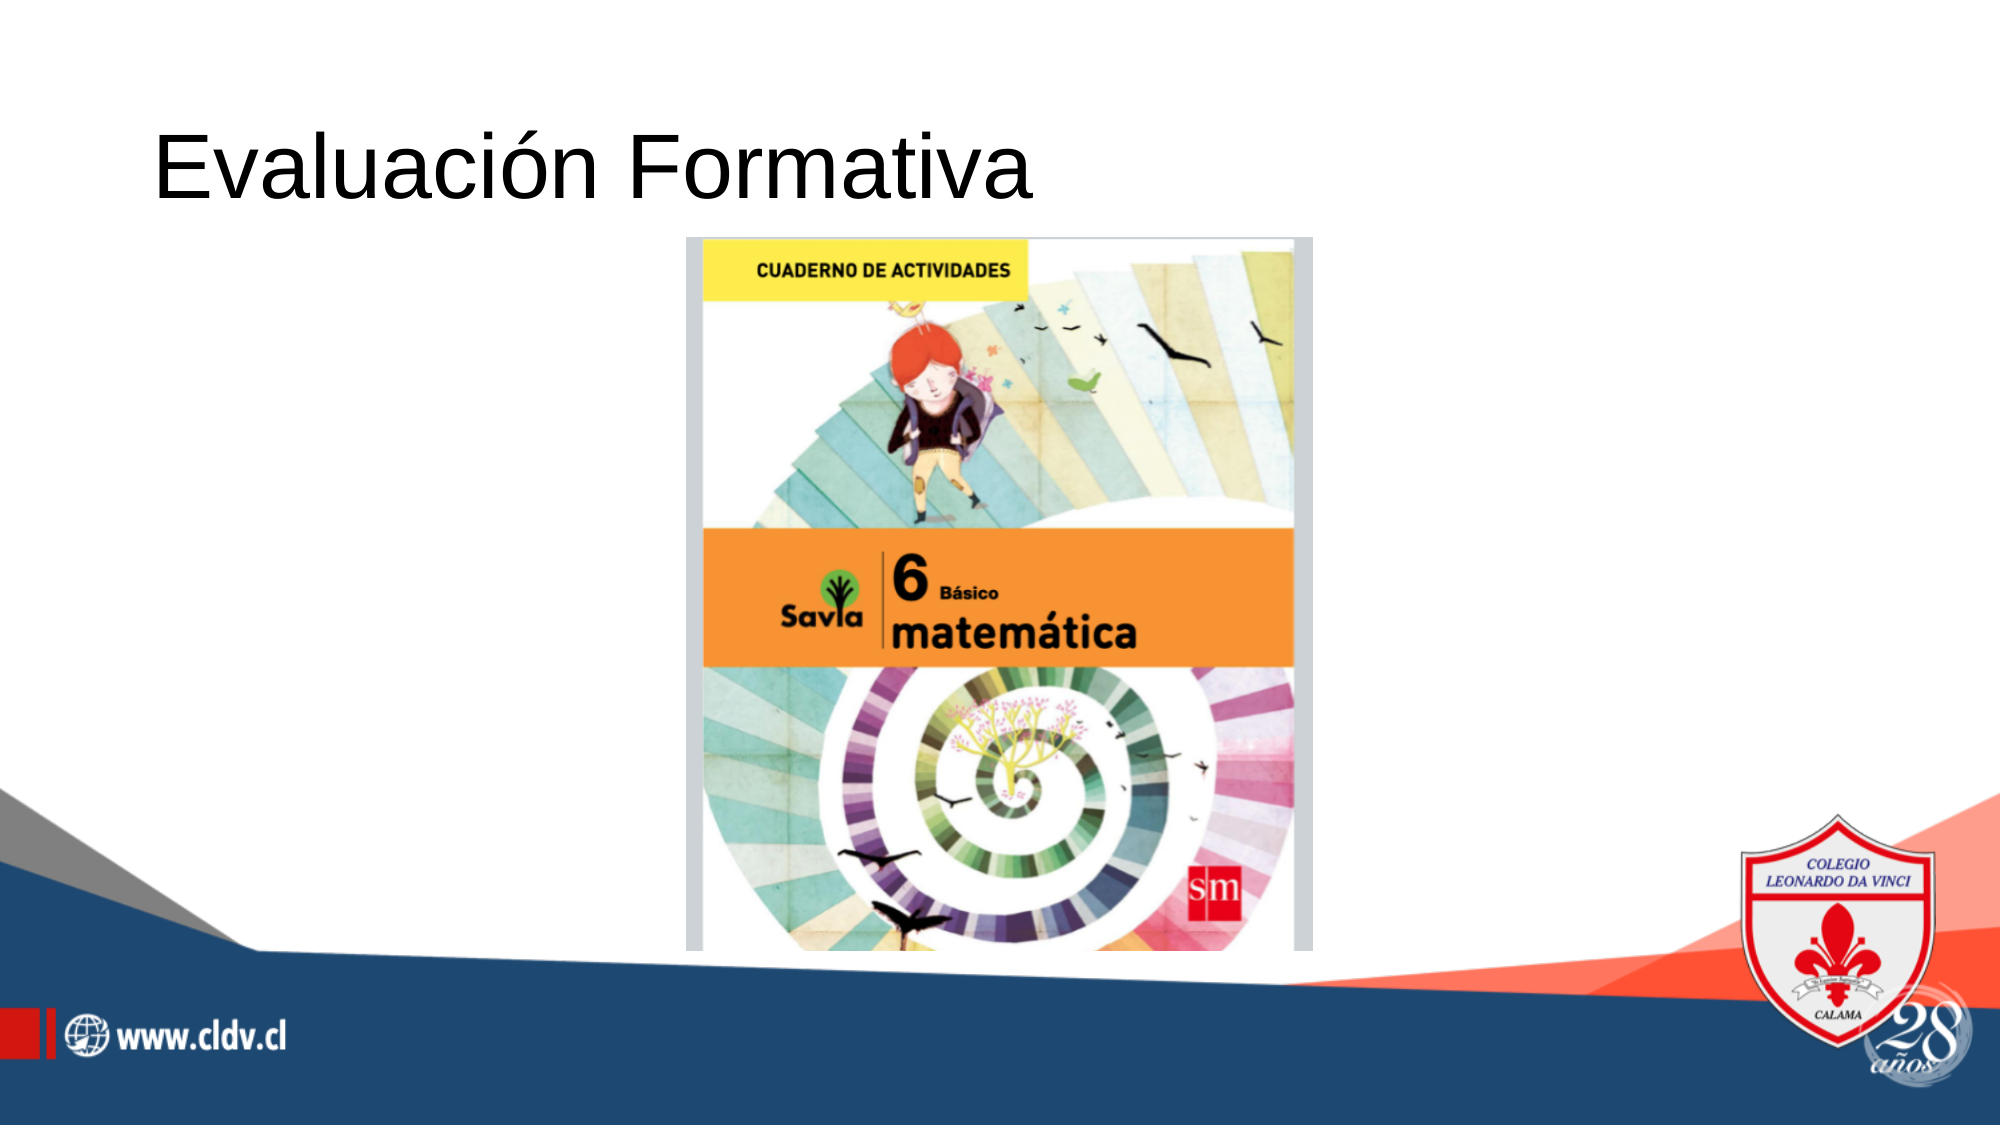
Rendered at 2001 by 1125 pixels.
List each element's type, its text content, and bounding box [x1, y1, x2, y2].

title Evaluación Formativa [137, 59, 1863, 278]
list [686, 237, 1313, 951]
picture [0, 786, 2000, 1125]
